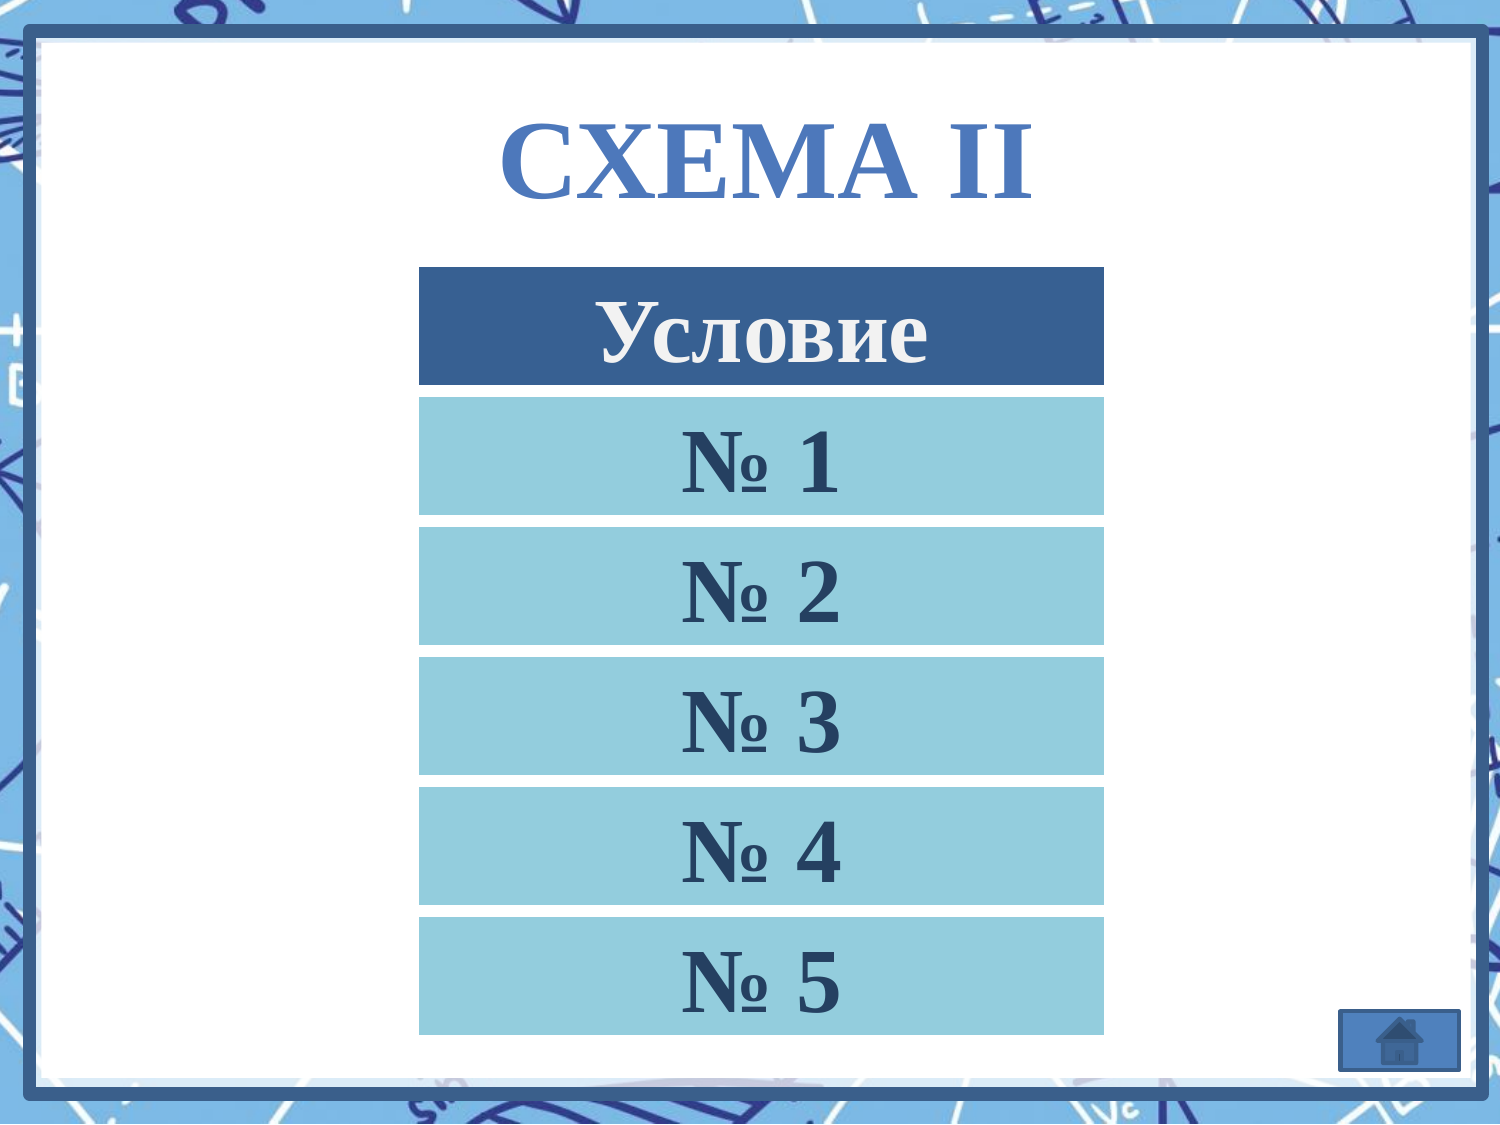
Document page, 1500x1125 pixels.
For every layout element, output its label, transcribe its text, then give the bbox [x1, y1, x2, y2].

text_box Условие [417, 265, 1106, 387]
text_box схема II [482, 78, 1050, 229]
text_box [1338, 1009, 1461, 1072]
picture [0, 0, 1500, 1124]
text_box № 1 [417, 395, 1106, 517]
text_box № 4 [417, 785, 1106, 907]
text_box № 2 [417, 525, 1106, 647]
text_box № 5 [417, 915, 1106, 1037]
text_box № 3 [417, 655, 1106, 777]
